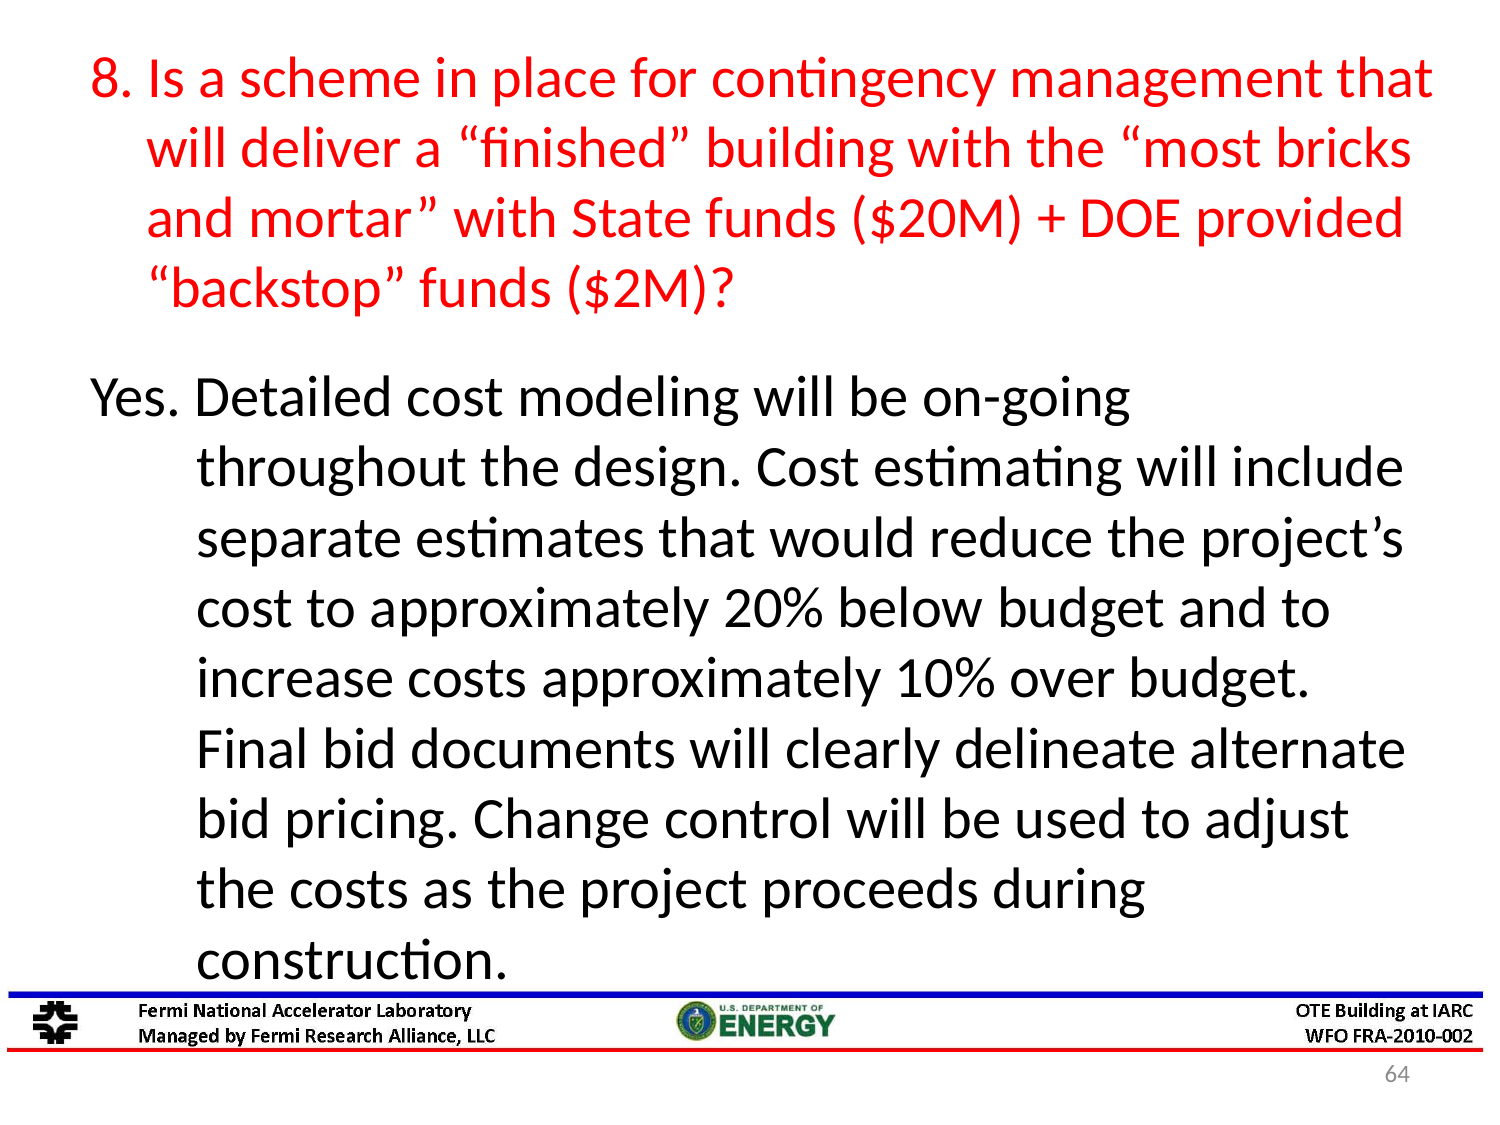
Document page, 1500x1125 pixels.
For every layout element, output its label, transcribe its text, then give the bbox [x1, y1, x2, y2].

picture [0, 987, 1500, 1053]
slide_number 64 [1074, 1061, 1425, 1103]
title 8. Is a scheme in place for contingency management that will deliver a “finished” building with the “most bricks and mortar” with State funds ($20M) + DOE provided “backstop” funds ($2M)? [75, 45, 1475, 313]
list Yes. Detailed cost modeling will be on-going throughout the design. Cost estimating will include separate estimates that would reduce the project’s cost to approximately 20% below budget and to increase costs approximately 10% over budget. Final bid documents will clearly delineate alternate bid pricing. Change control will be used to adjust the costs as the project proceeds during construction. [75, 350, 1425, 985]
